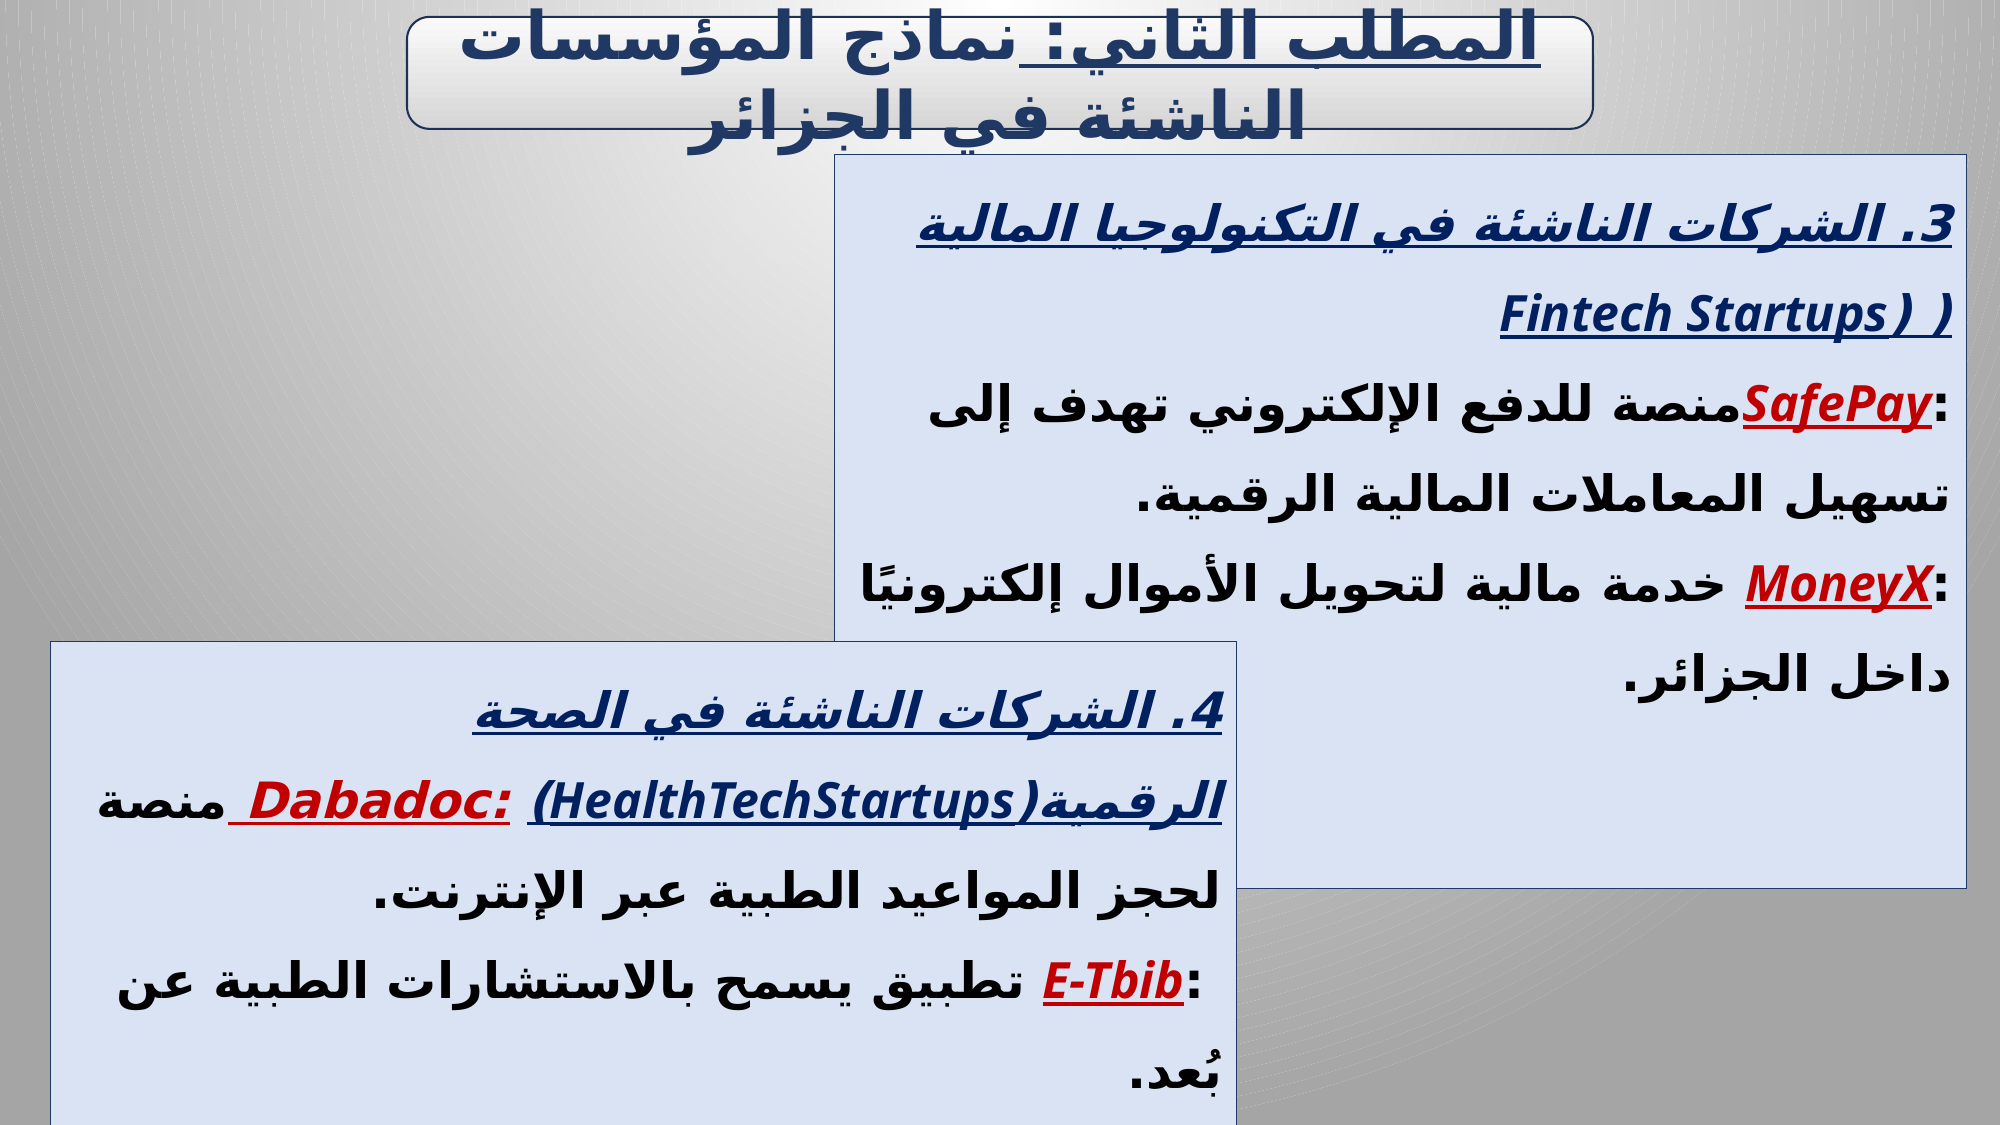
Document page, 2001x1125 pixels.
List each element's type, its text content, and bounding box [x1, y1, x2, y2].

text_box 3. الشركات الناشئة في التكنولوجيا المالية ( (Fintech Startups :SafePayمنصة للدفع الإلكتروني تهدف إلى تسهيل المعاملات المالية الرقمية. :MoneyX خدمة مالية لتحويل الأموال إلكترونيًا داخل الجزائر. [834, 154, 1967, 889]
text_box 4. الشركات الناشئة في الصحة الرقمية(HealthTechStartups) :Dabadoc منصة لحجز المواعيد الطبية عبر الإنترنت. :E-Tbib تطبيق يسمح بالاستشارات الطبية عن بُعد. [50, 641, 1237, 1125]
text_box المطلب الثاني: نماذج المؤسسات الناشئة في الجزائر [405, 15, 1595, 130]
